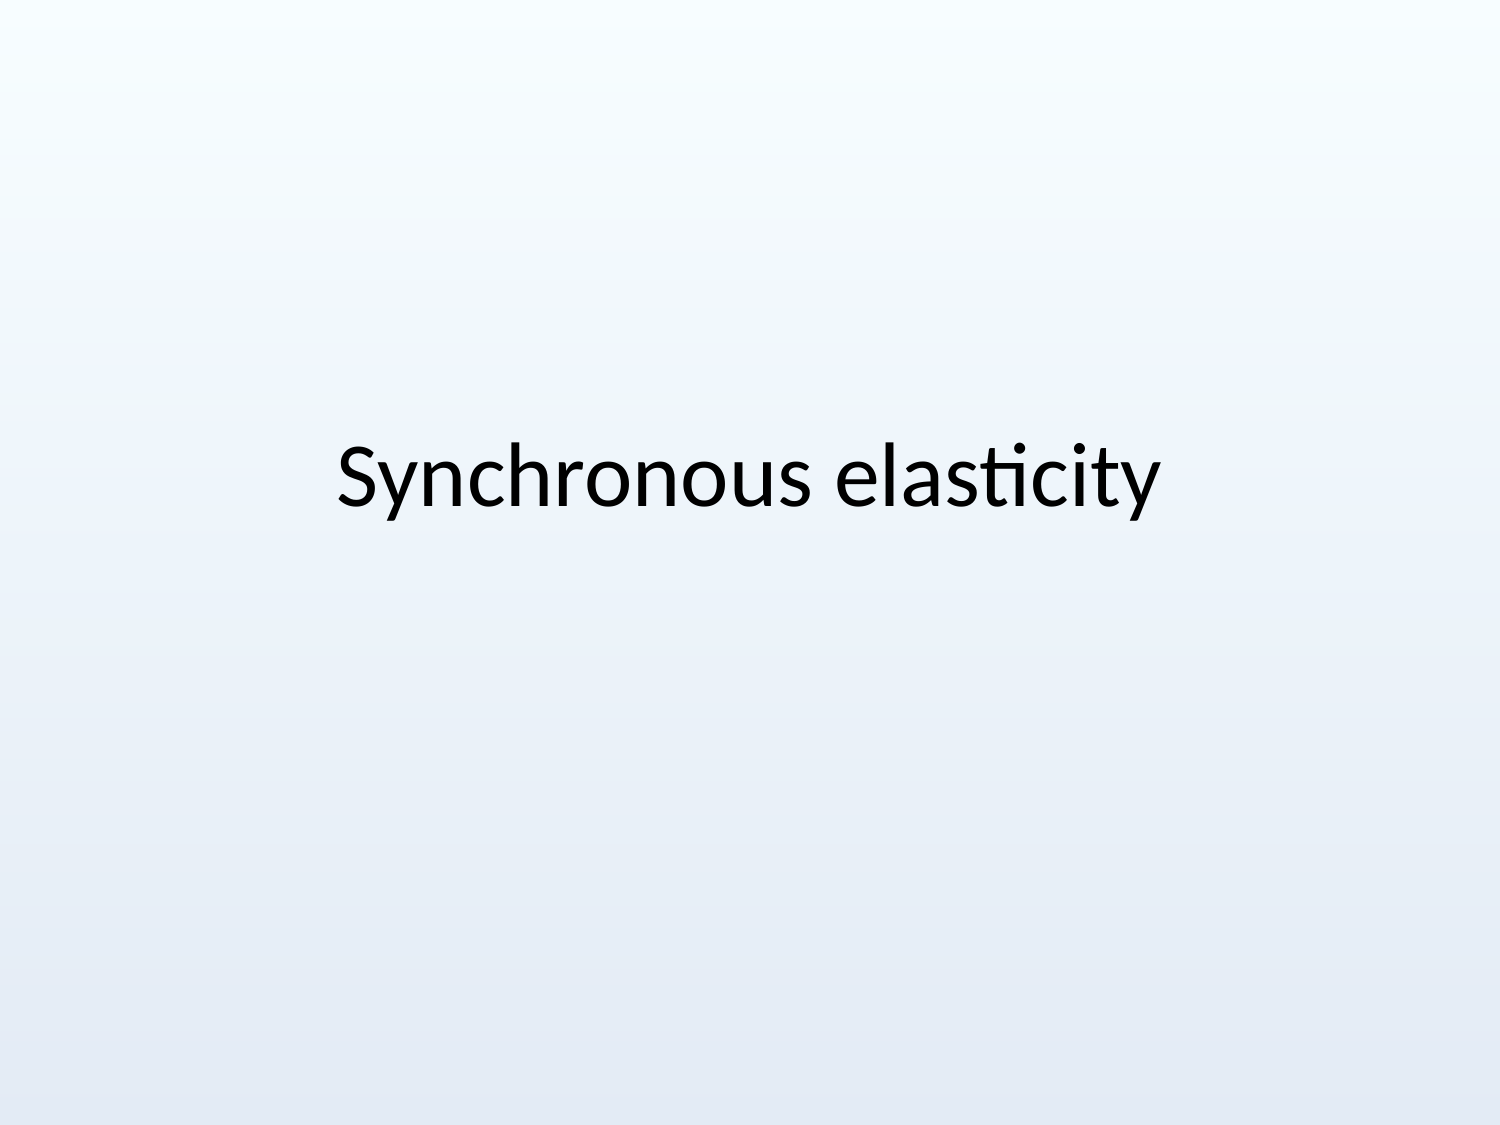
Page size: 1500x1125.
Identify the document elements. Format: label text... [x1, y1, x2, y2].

title Synchronous elasticity [112, 349, 1388, 591]
